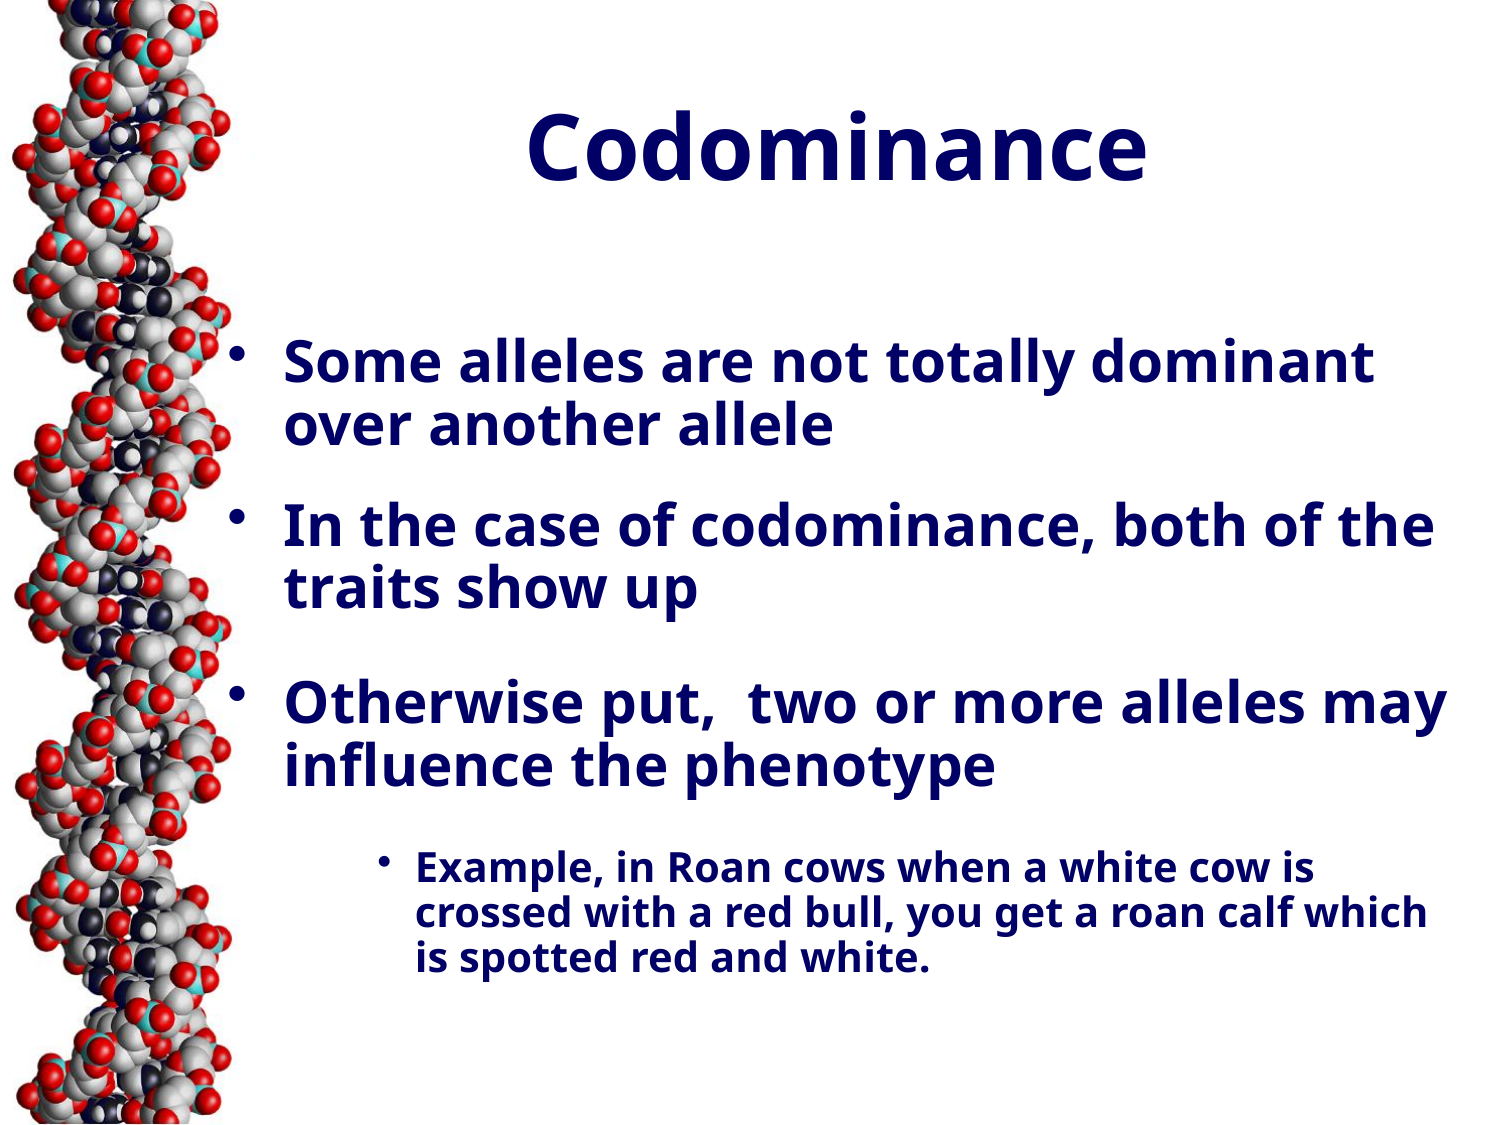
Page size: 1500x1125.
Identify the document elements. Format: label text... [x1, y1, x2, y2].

picture [0, 0, 256, 1125]
title Codominance [199, 49, 1476, 238]
list Some alleles are not totally dominant over another allele In the case of codominance, both of the traits show up Otherwise put, two or more alleles may influence the phenotype Example, in Roan cows when a white cow is crossed with a red bull, you get a roan calf which is spotted red and white. [212, 324, 1488, 1001]
